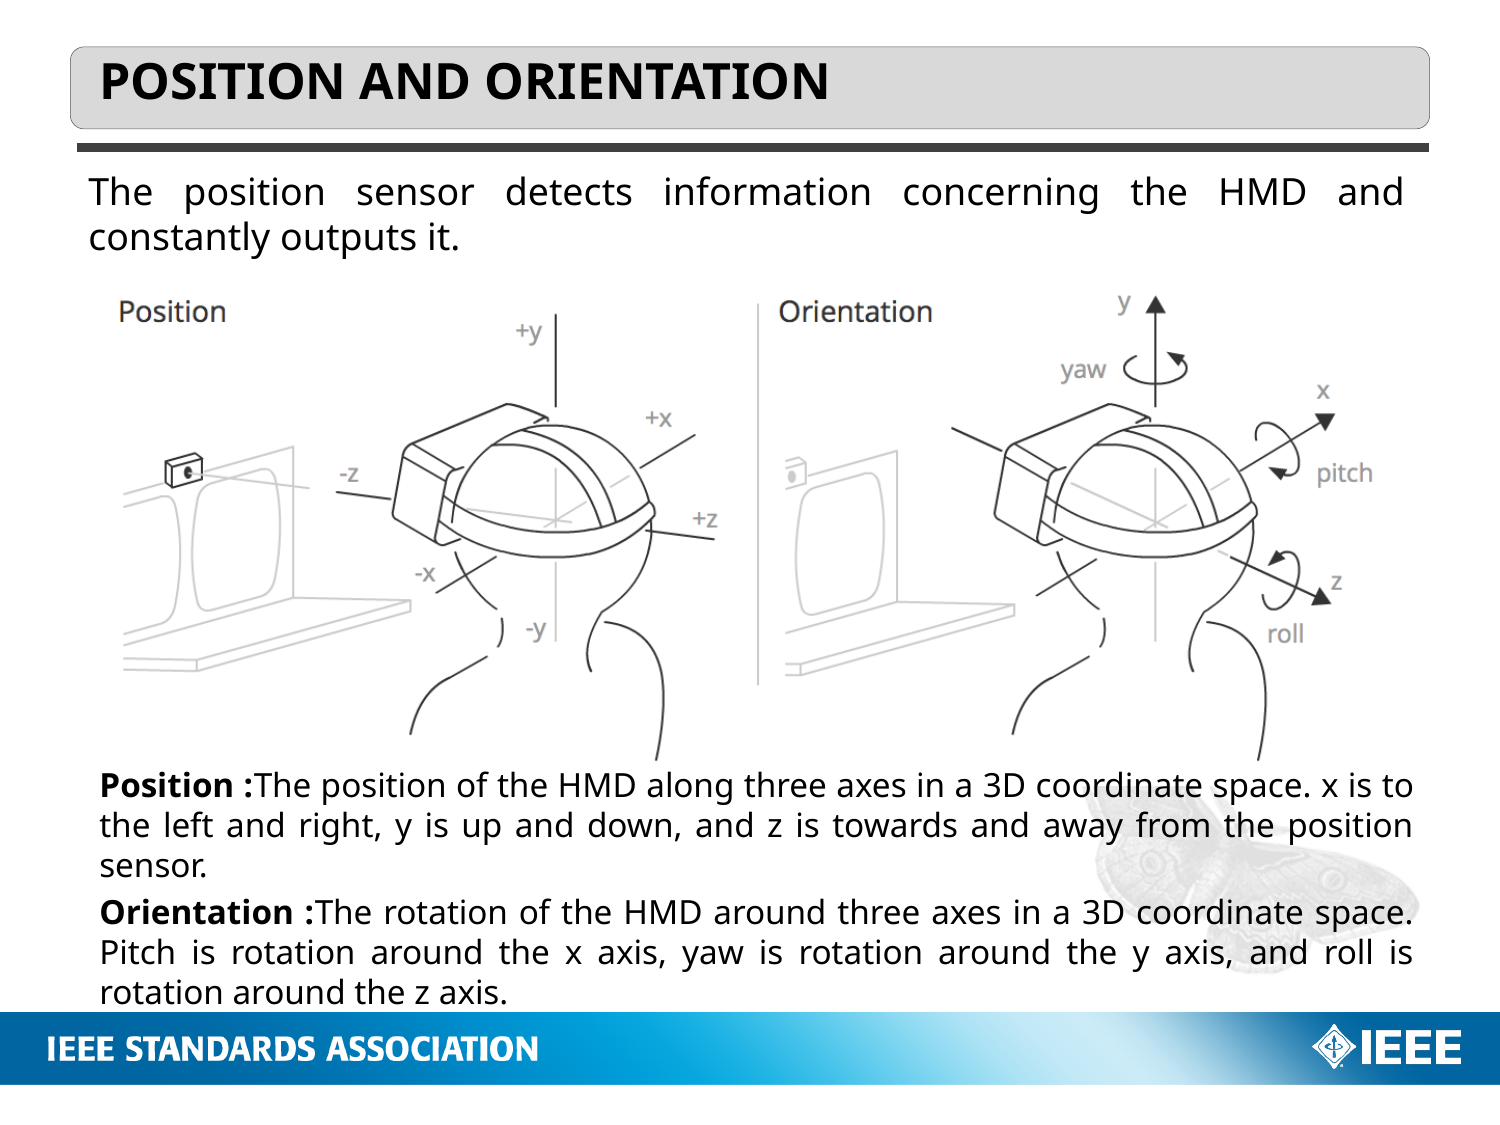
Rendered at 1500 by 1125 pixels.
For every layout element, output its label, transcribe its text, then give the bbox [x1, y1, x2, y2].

picture [715, 1012, 1500, 1085]
picture [92, 266, 1428, 787]
title POSITION AND ORIENTATION [84, 55, 1416, 117]
text_box Position :The position of the HMD along three axes in a 3D coordinate space. x is to the left and right, y is up and down, and z is towards and away from the position sensor. Orientation :The rotation of the HMD around three axes in a 3D coordinate space. Pitch is rotation around the x axis, yaw is rotation around the y axis, and roll is rotation around the z axis. [84, 757, 1431, 1059]
list The position sensor detects information concerning the HMD and constantly outputs it. [73, 160, 1422, 288]
picture [0, 1012, 314, 1085]
